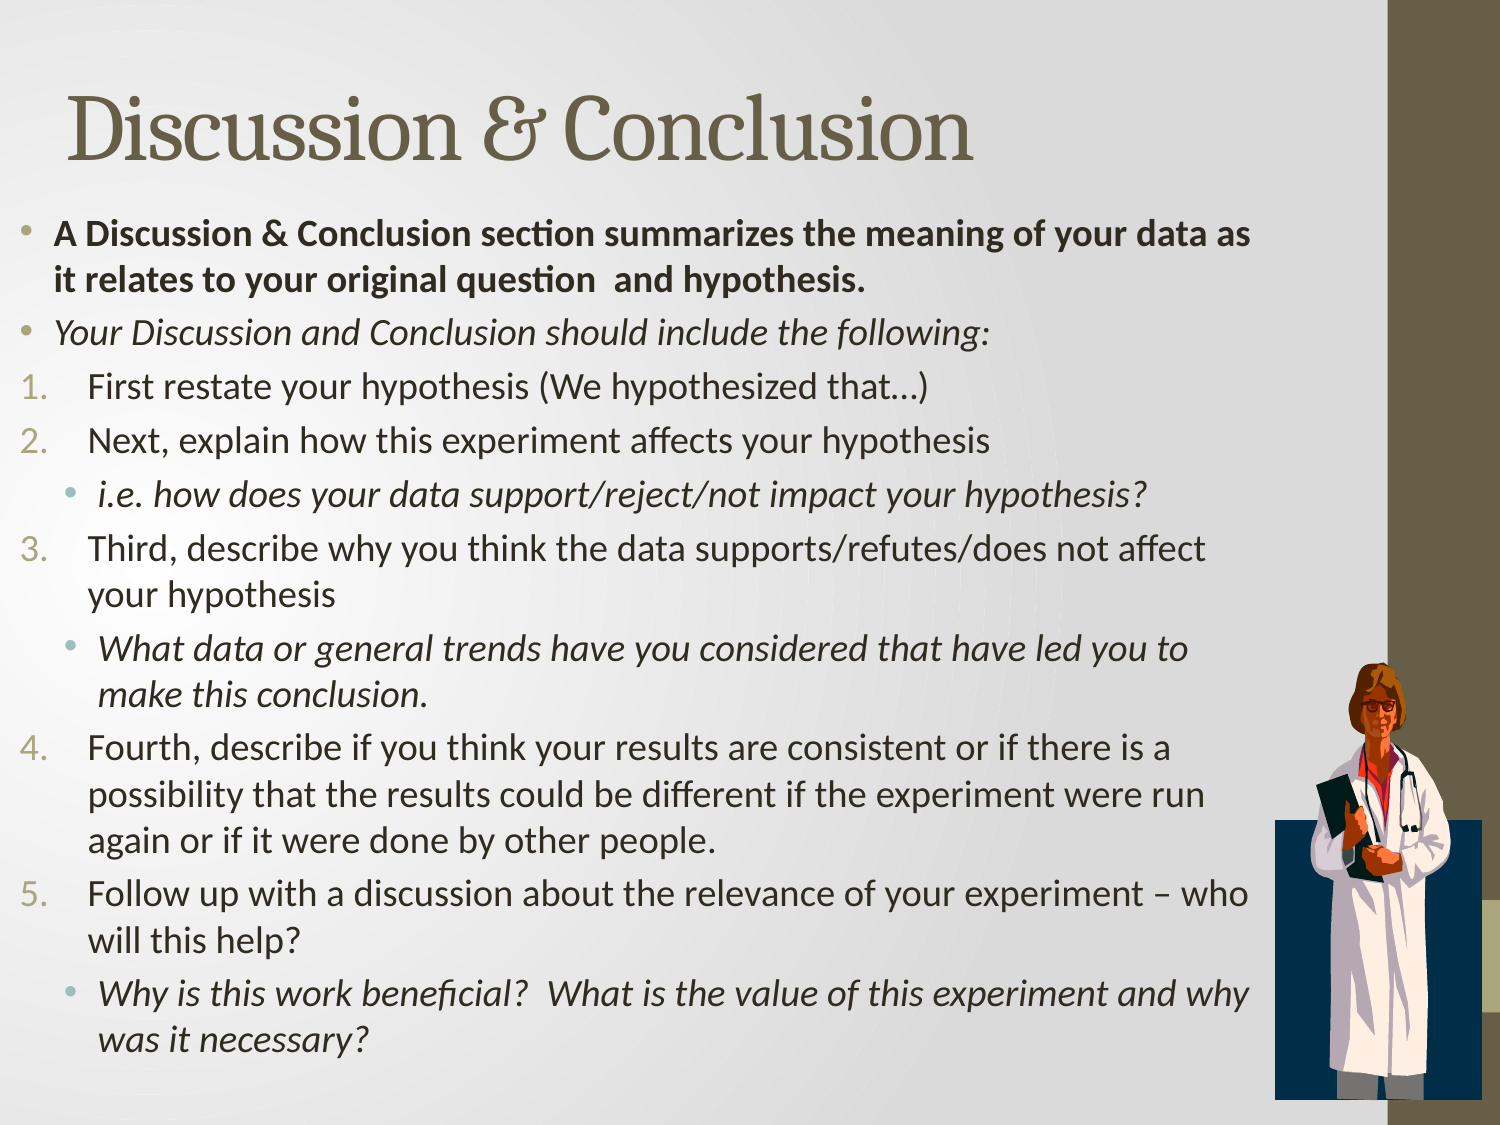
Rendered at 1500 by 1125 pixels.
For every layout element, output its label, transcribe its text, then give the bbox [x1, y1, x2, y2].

title Discussion & Conclusion [50, 45, 1350, 200]
picture [1274, 661, 1483, 1101]
list A Discussion & Conclusion section summarizes the meaning of your data as it relates to your original question and hypothesis. Your Discussion and Conclusion should include the following: First restate your hypothesis (We hypothesized that…) Next, explain how this experiment affects your hypothesis i.e. how does your data support/reject/not impact your hypothesis? Third, describe why you think the data supports/refutes/does not affect your hypothesis What data or general trends have you considered that have led you to make this conclusion. Fourth, describe if you think your results are consistent or if there is a possibility that the results could be different if the experiment were run again or if it were done by other people. Follow up with a discussion about the relevance of your experiment – who will this help? Why is this work beneficial? What is the value of this experiment and why was it necessary? [0, 200, 1288, 1075]
